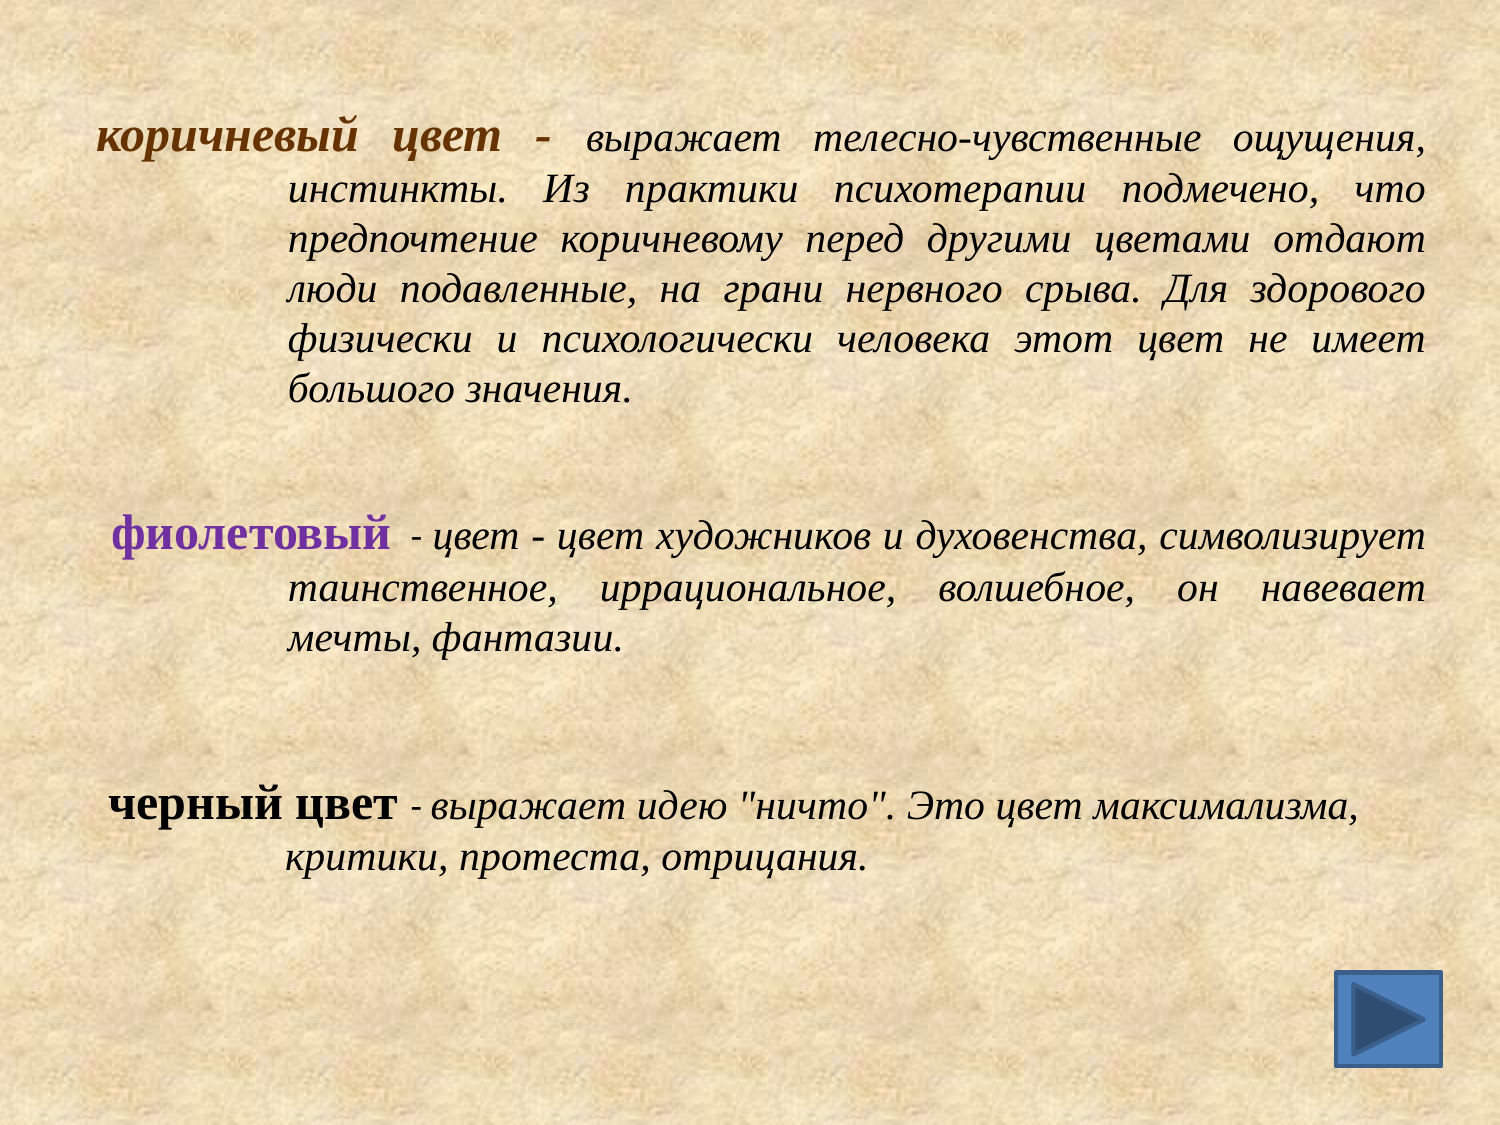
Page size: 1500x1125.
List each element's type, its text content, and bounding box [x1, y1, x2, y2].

text_box черный цвет - выражает идею "ничто". Это цвет максимализма, критики, протеста, отрицания. [93, 761, 1442, 887]
picture [0, 0, 1500, 1125]
text_box коричневый цвет - выражает телесно-чувственные ощущения, инстинкты. Из практики психотерапии подмечено, что предпочтение коричневому перед другими цветами отдают люди подавленные, на грани нервного срыва. Для здорового физически и психологически человека этот цвет не имеет большого значения. [82, 93, 1442, 419]
text_box [1334, 970, 1443, 1068]
text_box фиолетовый - цвет - цвет художников и духовенства, символизирует таинственное, иррациональное, волшебное, он навевает мечты, фантазии. [82, 492, 1442, 667]
